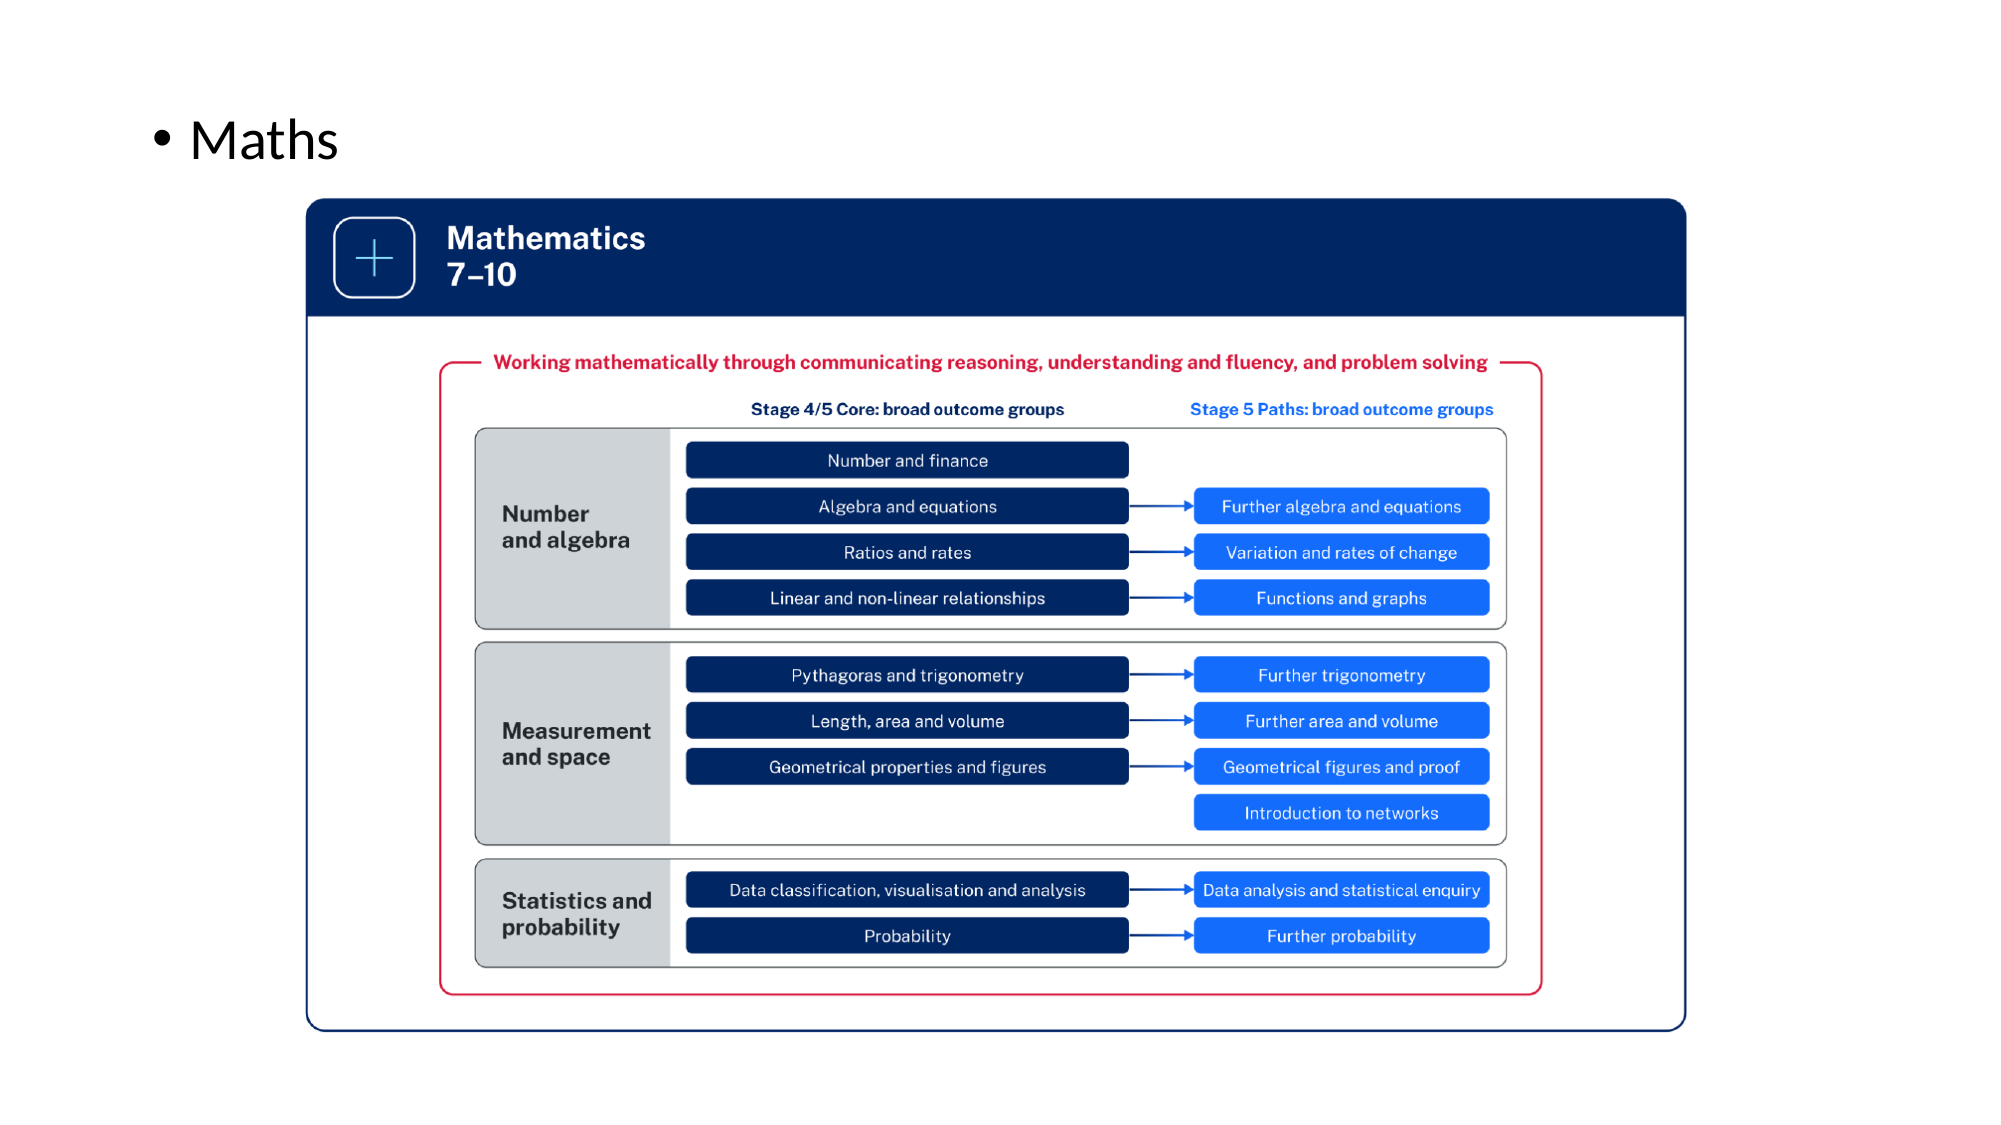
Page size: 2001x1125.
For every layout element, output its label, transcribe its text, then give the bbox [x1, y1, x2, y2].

picture [294, 183, 1706, 1047]
list Maths [137, 102, 1863, 184]
